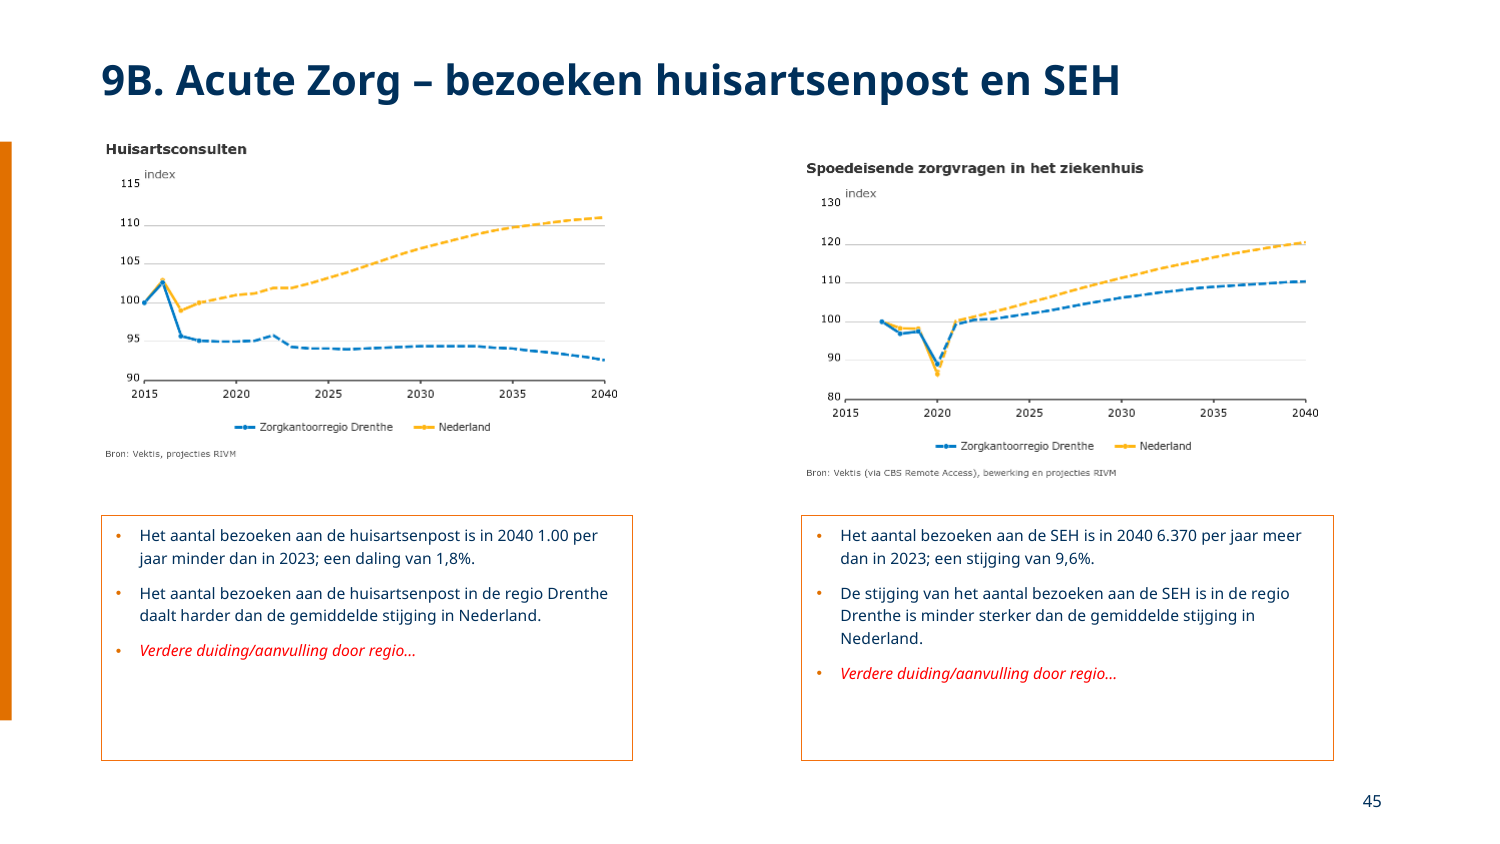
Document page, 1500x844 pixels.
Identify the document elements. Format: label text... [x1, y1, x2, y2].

picture [101, 135, 622, 483]
text_box Het aantal bezoeken aan de SEH is in 2040 6.370 per jaar meer dan in 2023; een stijging van 9,6%. De stijging van het aantal bezoeken aan de SEH is in de regio Drenthe is minder sterker dan de gemiddelde stijging in Nederland. Verdere duiding/aanvulling door regio… [801, 515, 1334, 761]
picture [801, 154, 1323, 502]
text_box Het aantal bezoeken aan de huisartsenpost is in 2040 1.00 per jaar minder dan in 2023; een daling van 1,8%. Het aantal bezoeken aan de huisartsenpost in de regio Drenthe daalt harder dan de gemiddelde stijging in Nederland. Verdere duiding/aanvulling door regio… [101, 515, 633, 761]
text_box 9B. Acute Zorg – bezoeken huisartsenpost en SEH [101, 53, 1365, 105]
slide_number 45 [1322, 791, 1382, 821]
